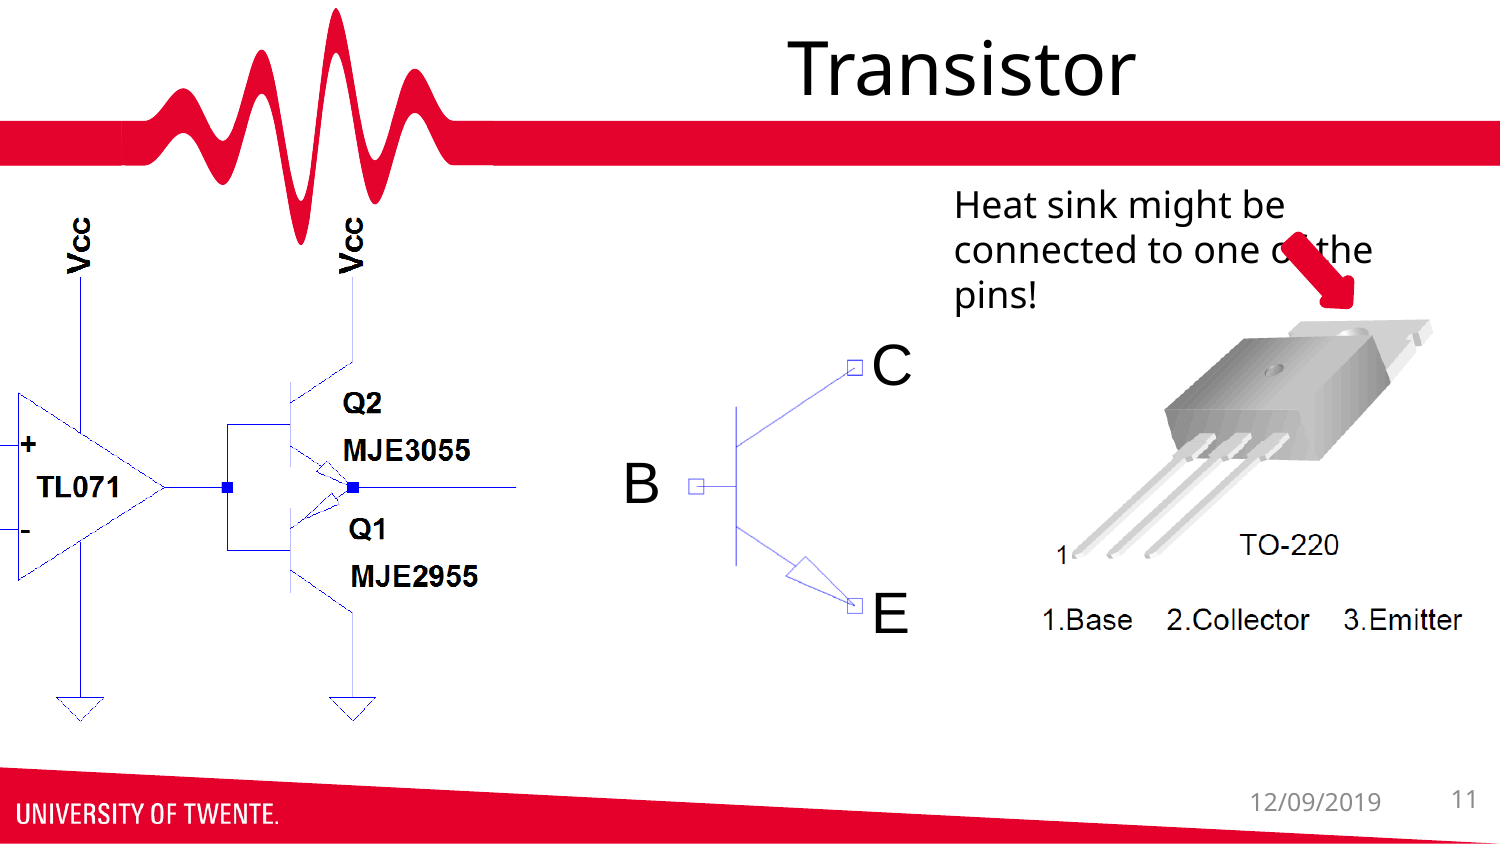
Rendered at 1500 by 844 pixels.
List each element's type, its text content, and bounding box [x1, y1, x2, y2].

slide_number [1234, 778, 1412, 824]
picture [17, 803, 278, 824]
text_box E [856, 568, 928, 653]
text_box B [608, 438, 661, 523]
text_box C [856, 319, 916, 405]
slide_number 11 [1423, 778, 1495, 824]
picture [1020, 303, 1483, 659]
picture [666, 333, 881, 625]
title Transistor [501, 20, 1424, 112]
text_box [1285, 235, 1351, 302]
text_box Heat sink might be connected to one of the pins! [938, 173, 1471, 324]
picture [0, 8, 1500, 730]
